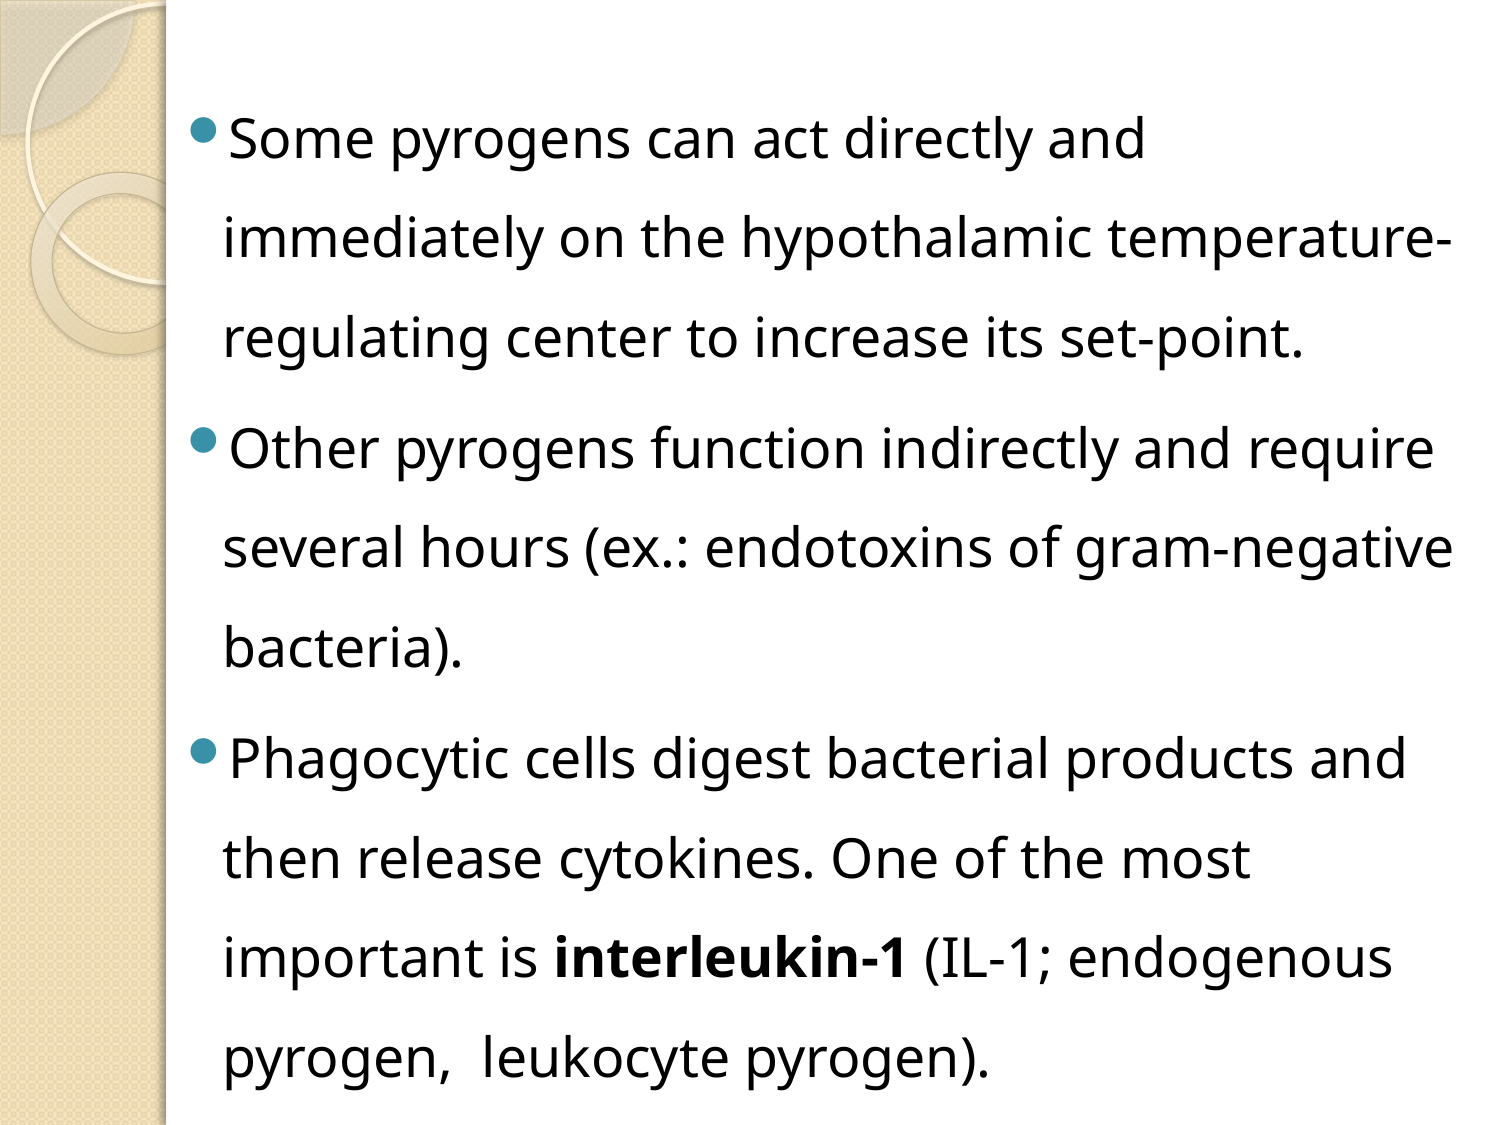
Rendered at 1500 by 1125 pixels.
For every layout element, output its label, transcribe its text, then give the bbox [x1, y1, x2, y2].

list Some pyrogens can act directly and immediately on the hypothalamic temperature-regulating center to increase its set-point. Other pyrogens function indirectly and require several hours (ex.: endotoxins of gram-negative bacteria). Phagocytic cells digest bacterial products and then release cytokines. One of the most important is interleukin-1 (IL-1; endogenous pyrogen, leukocyte pyrogen). [172, 62, 1475, 1125]
